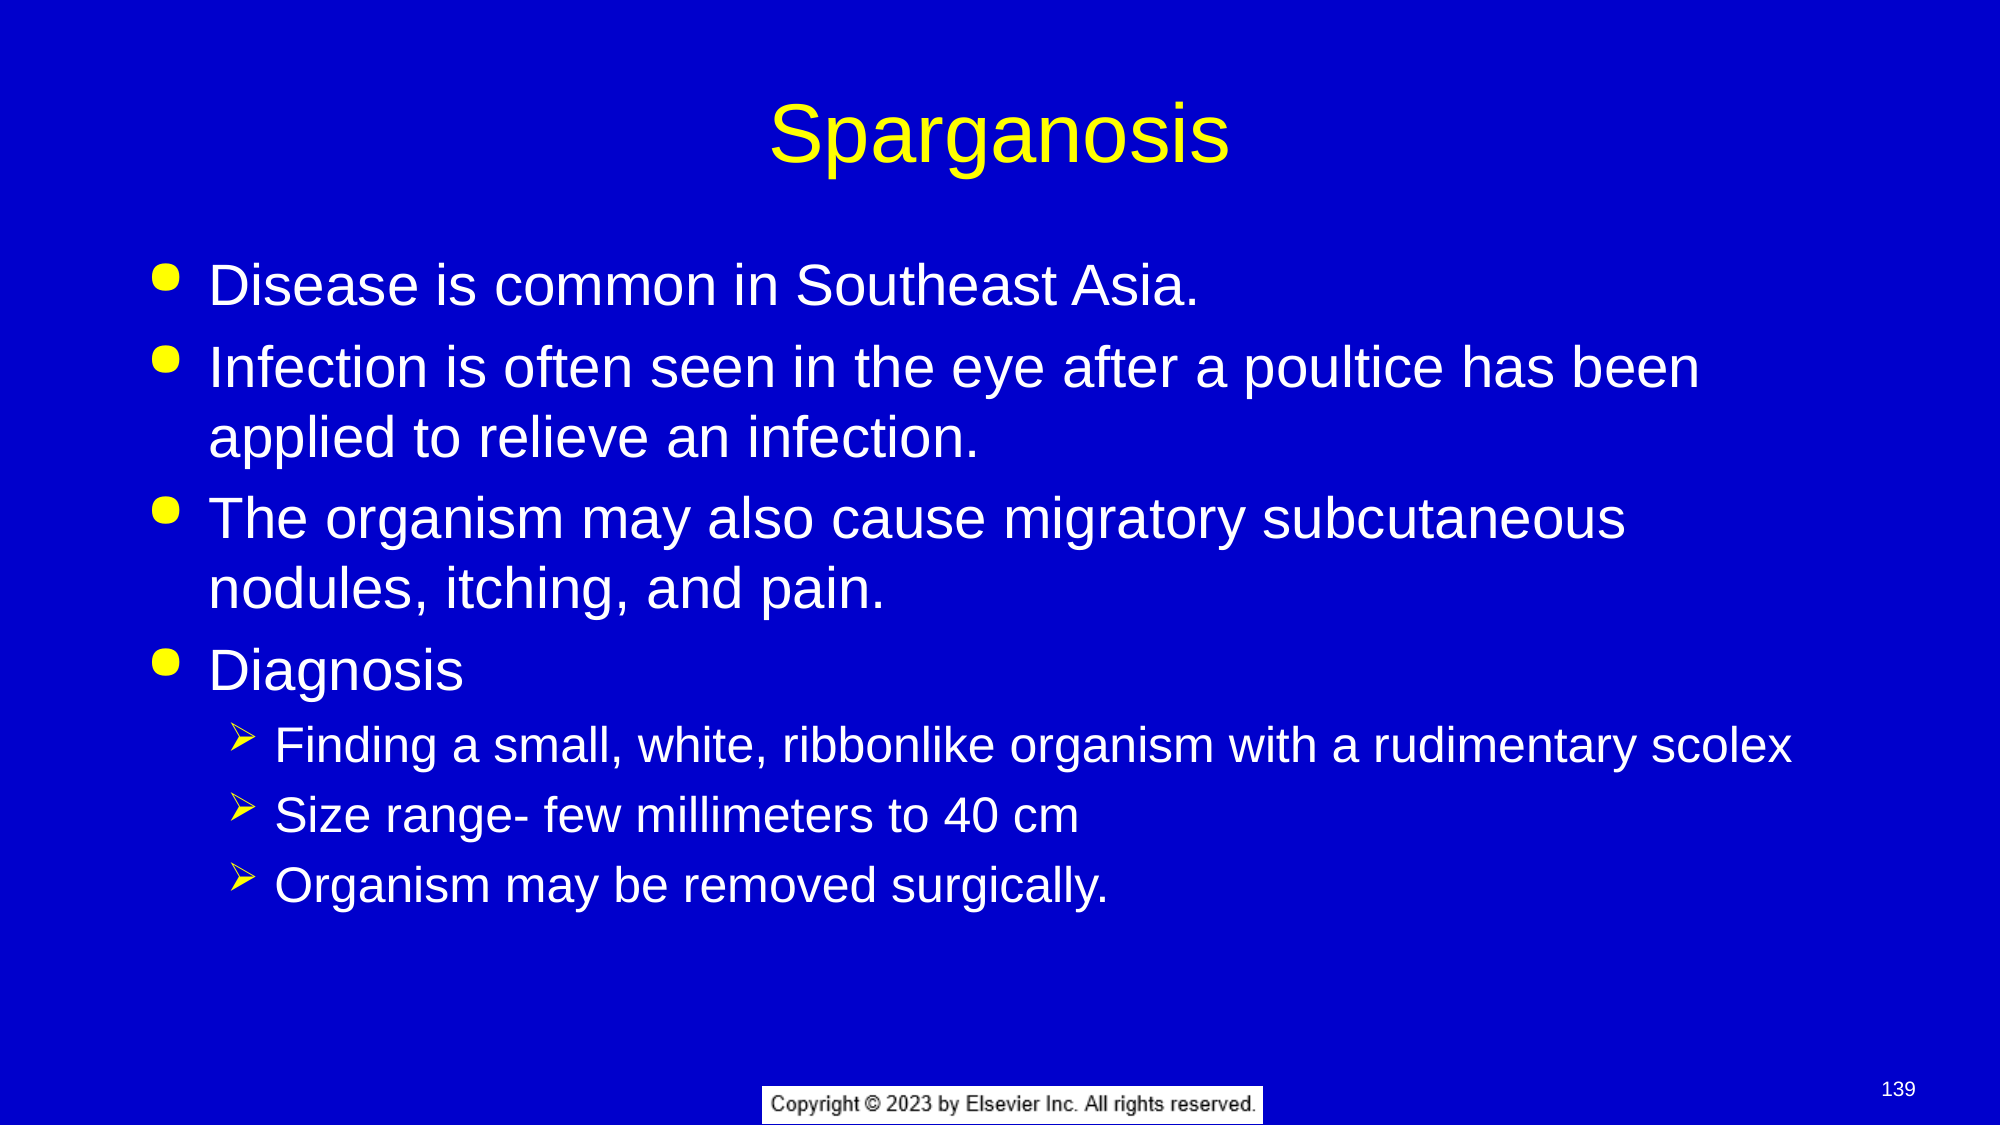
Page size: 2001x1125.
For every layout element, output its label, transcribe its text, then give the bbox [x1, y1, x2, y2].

list Disease is common in Southeast Asia. Infection is often seen in the eye after a poultice has been applied to relieve an infection. The organism may also cause migratory subcutaneous nodules, itching, and pain. Diagnosis Finding a small, white, ribbonlike organism with a rudimentary scolex Size range- few millimeters to 40 cm Organism may be removed surgically. [136, 239, 1863, 954]
title Sparganosis [137, 59, 1863, 200]
picture [762, 1086, 1263, 1124]
